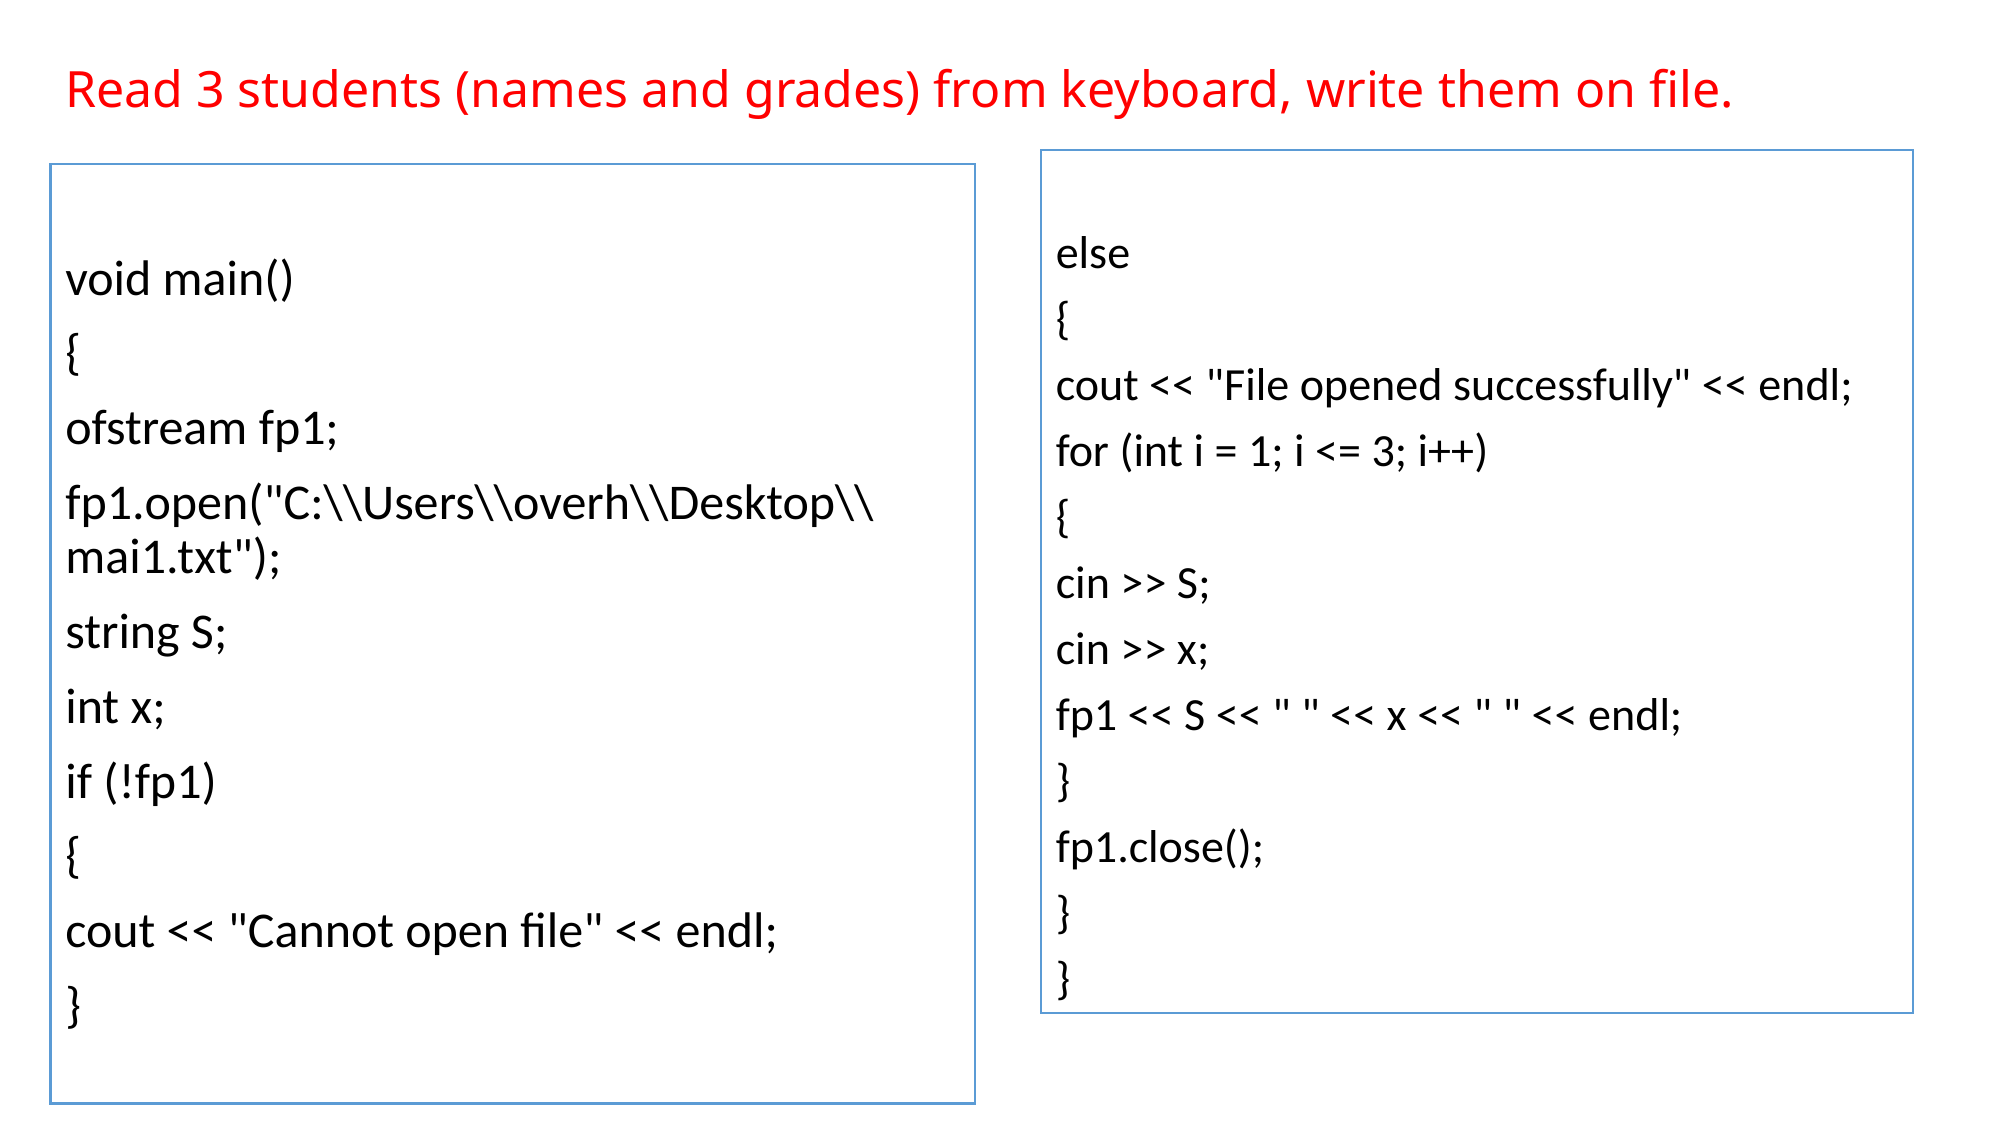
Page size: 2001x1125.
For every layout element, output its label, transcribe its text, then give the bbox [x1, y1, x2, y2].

title Read 3 students (names and grades) from keyboard, write them on file. [50, 55, 1863, 189]
list else { cout << "File opened successfully" << endl; for (int i = 1; i <= 3; i++) { cin >> S; cin >> x; fp1 << S << " " << x << " " << endl; } fp1.close(); } } [1040, 149, 1914, 1014]
list void main() { ofstream fp1; fp1.open("C:\\Users\\overh\\Desktop\\mai1.txt"); string S; int x; if (!fp1) { cout << "Cannot open file" << endl; } [49, 163, 976, 1105]
